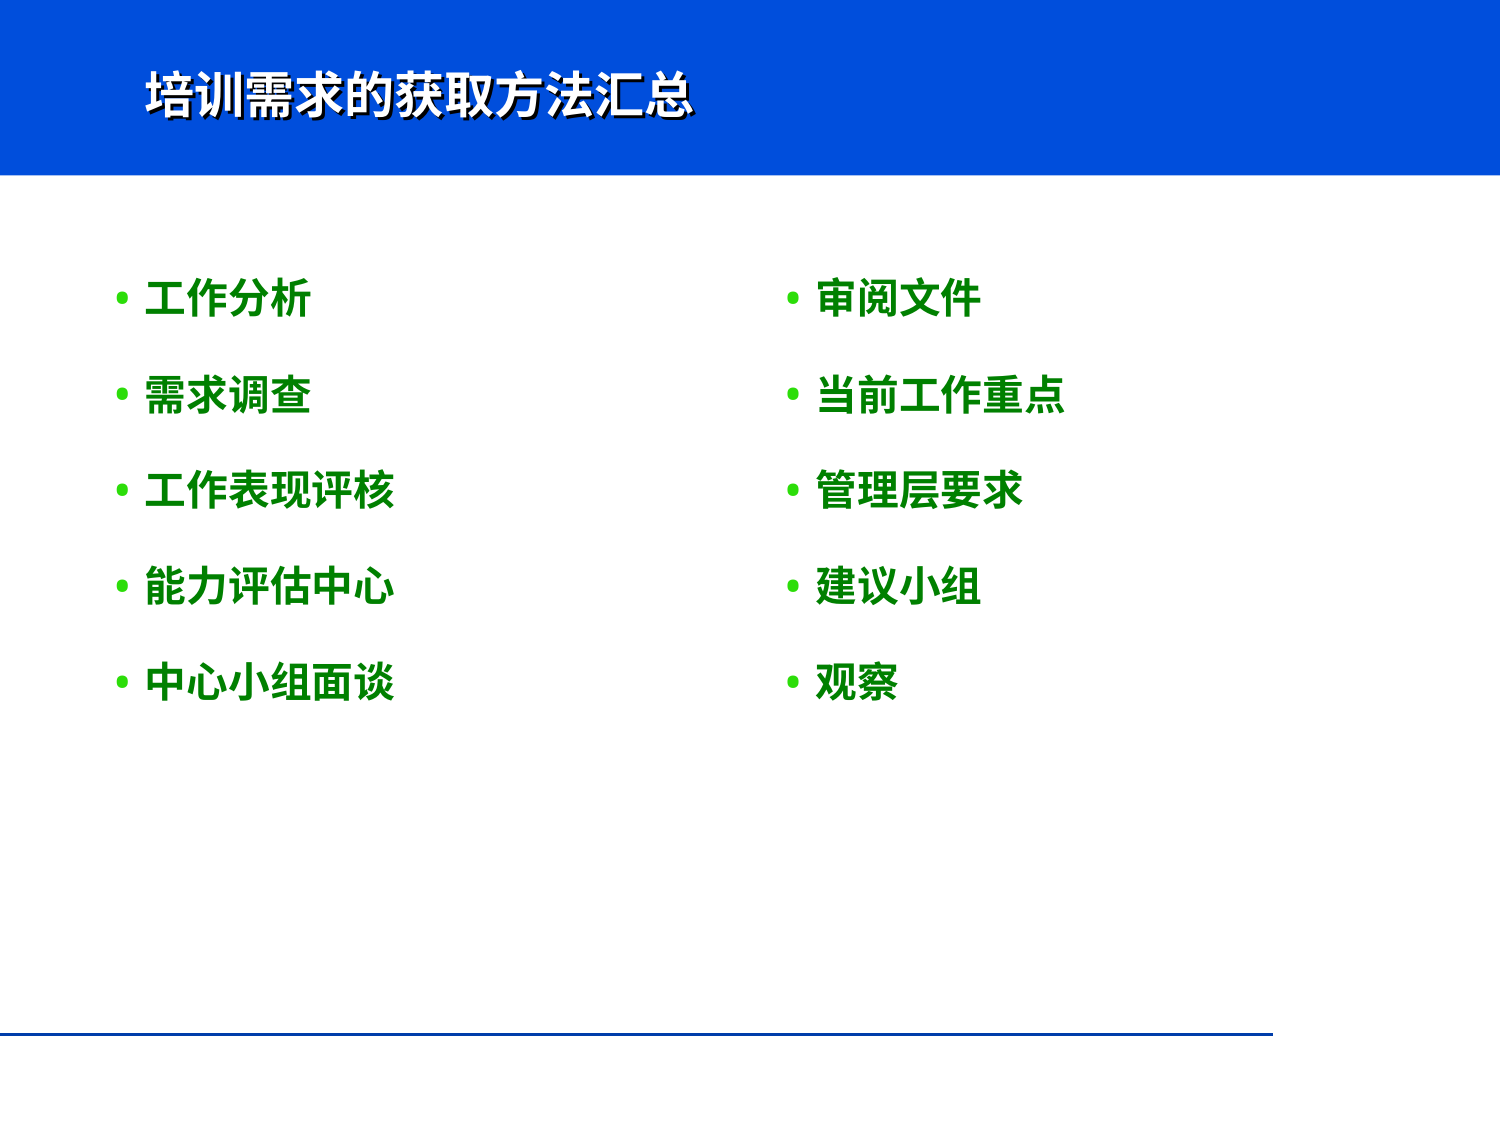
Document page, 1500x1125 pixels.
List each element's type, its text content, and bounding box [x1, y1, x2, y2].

list 审阅文件 当前工作重点 管理层要求 建议小组 观察 [762, 239, 1408, 1025]
list 工作分析 需求调查 工作表现评核 能力评估中心 中心小组面谈 [92, 239, 737, 1025]
title 培训需求的获取方法汇总 [129, 0, 1189, 188]
